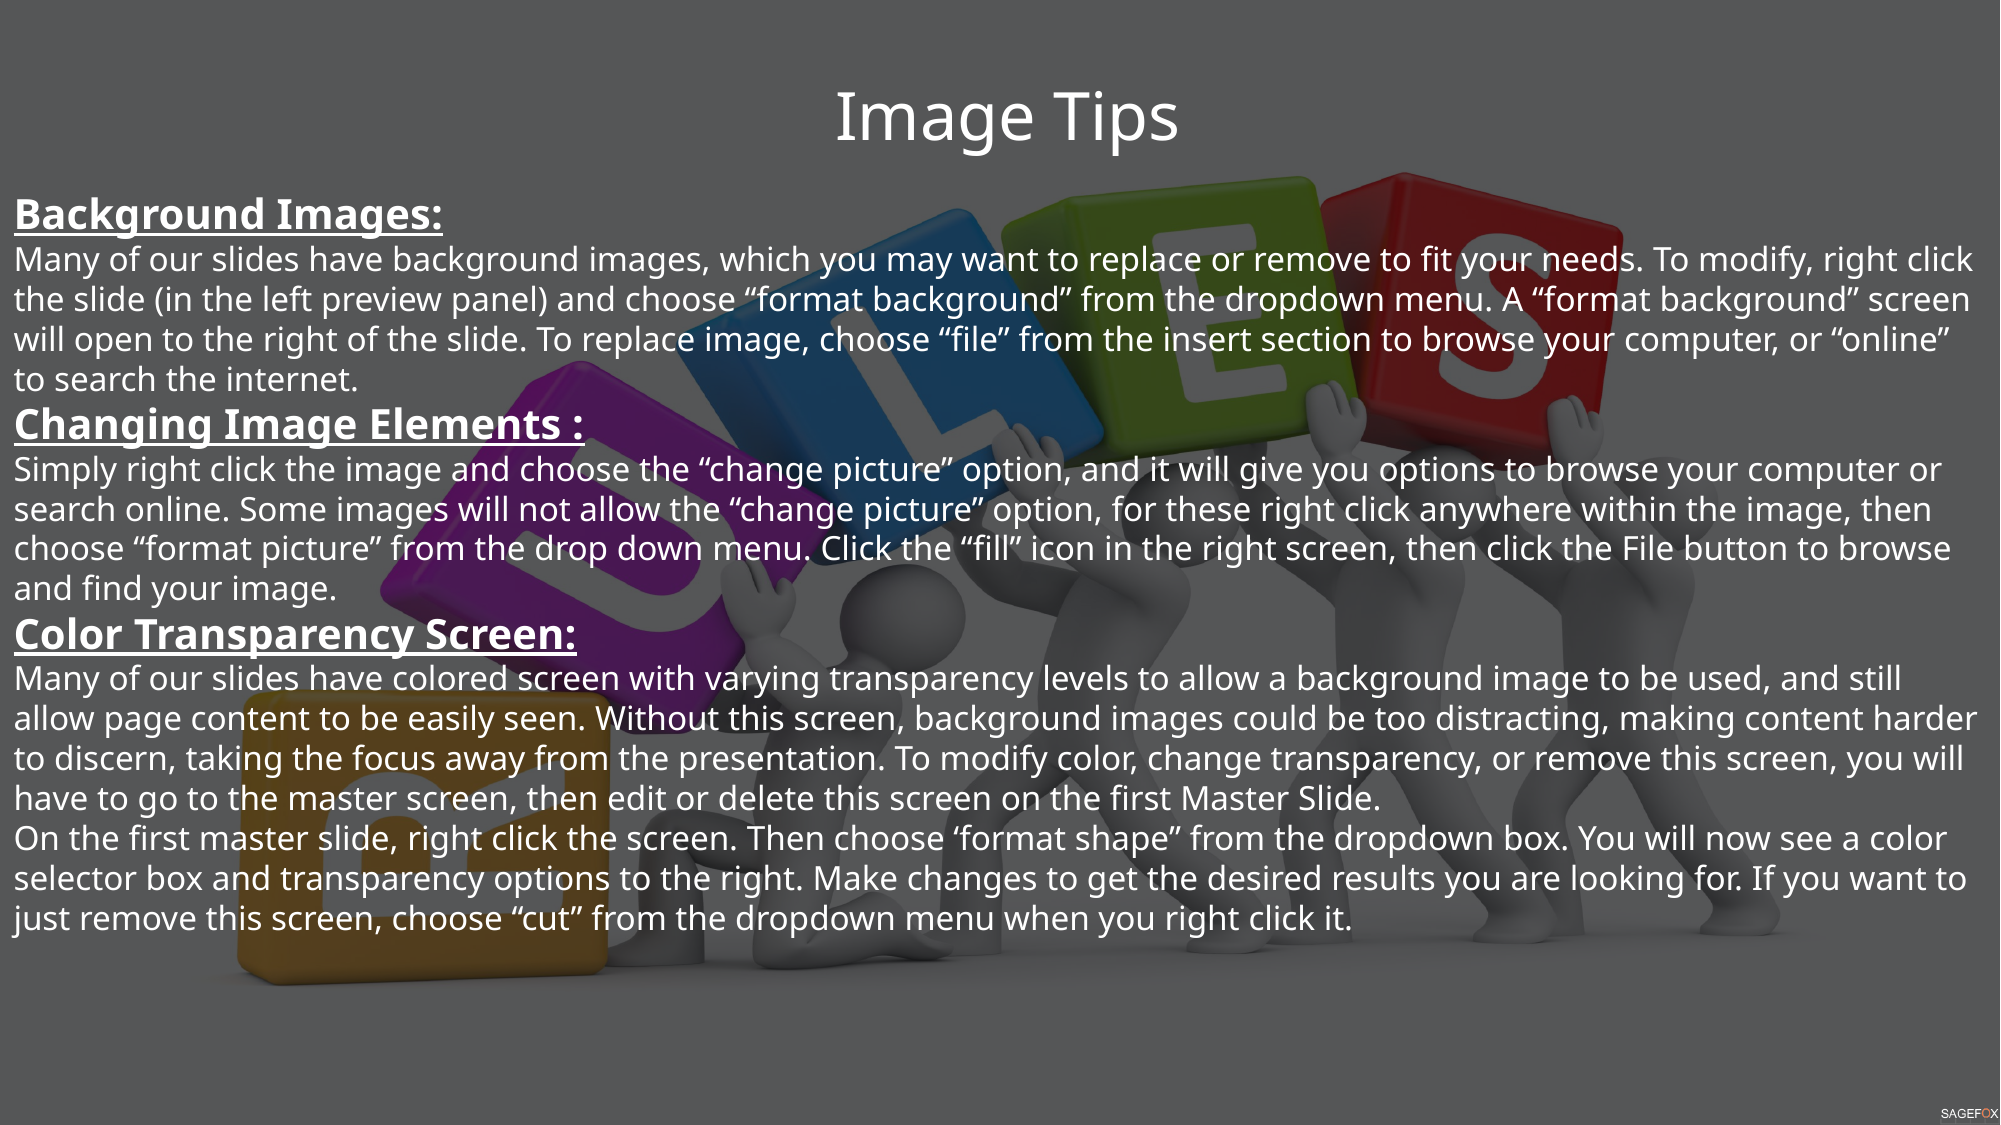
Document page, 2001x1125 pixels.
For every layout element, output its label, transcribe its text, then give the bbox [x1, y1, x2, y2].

text_box Background Images: Many of our slides have background images, which you may want to replace or remove to fit your needs. To modify, right click the slide (in the left preview panel) and choose “format background” from the dropdown menu. A “format background” screen will open to the right of the slide. To replace image, choose “file” from the insert section to browse your computer, or “online” to search the internet. Changing Image Elements : Simply right click the image and choose the “change picture” option, and it will give you options to browse your computer or search online. Some images will not allow the “change picture” option, for these right click anywhere within the image, then choose “format picture” from the drop down menu. Click the “fill” icon in the right screen, then click the File button to browse and find your image. Color Transparency Screen: Many of our slides have colored screen with varying transparency levels to allow a background image to be used, and still allow page content to be easily seen. Without this screen, background images could be too distracting, making content harder to discern, taking the focus away from the presentation. To modify color, change transparency, or remove this screen, you will have to go to the master screen, then edit or delete this screen on the first Master Slide. On the first master slide, right click the screen. Then choose ‘format shape” from the dropdown box. You will now see a color selector box and transparency options to the right. Make changes to get the desired results you are looking for. If you want to just remove this screen, choose “cut” from the dropdown menu when you right click it. [0, 0, 2000, 1125]
title Image Tips [597, 59, 1420, 177]
